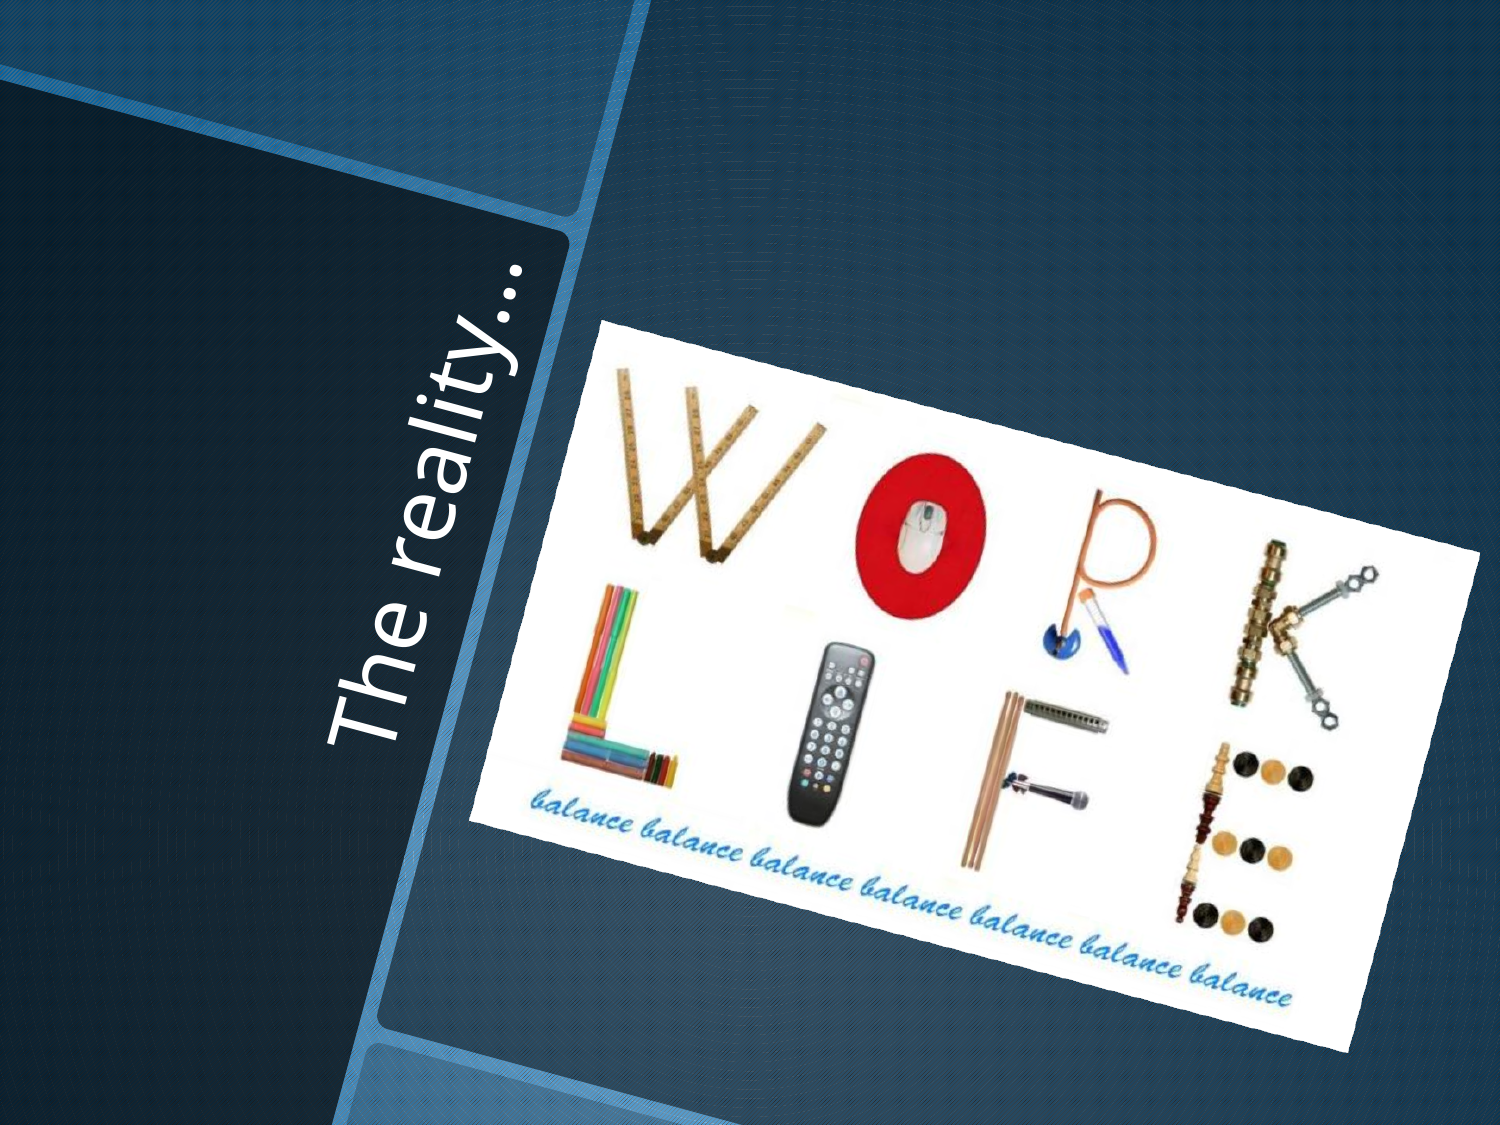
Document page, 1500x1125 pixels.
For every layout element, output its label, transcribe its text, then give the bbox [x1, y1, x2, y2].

picture [470, 320, 1480, 1052]
title The reality… [69, 181, 554, 1056]
